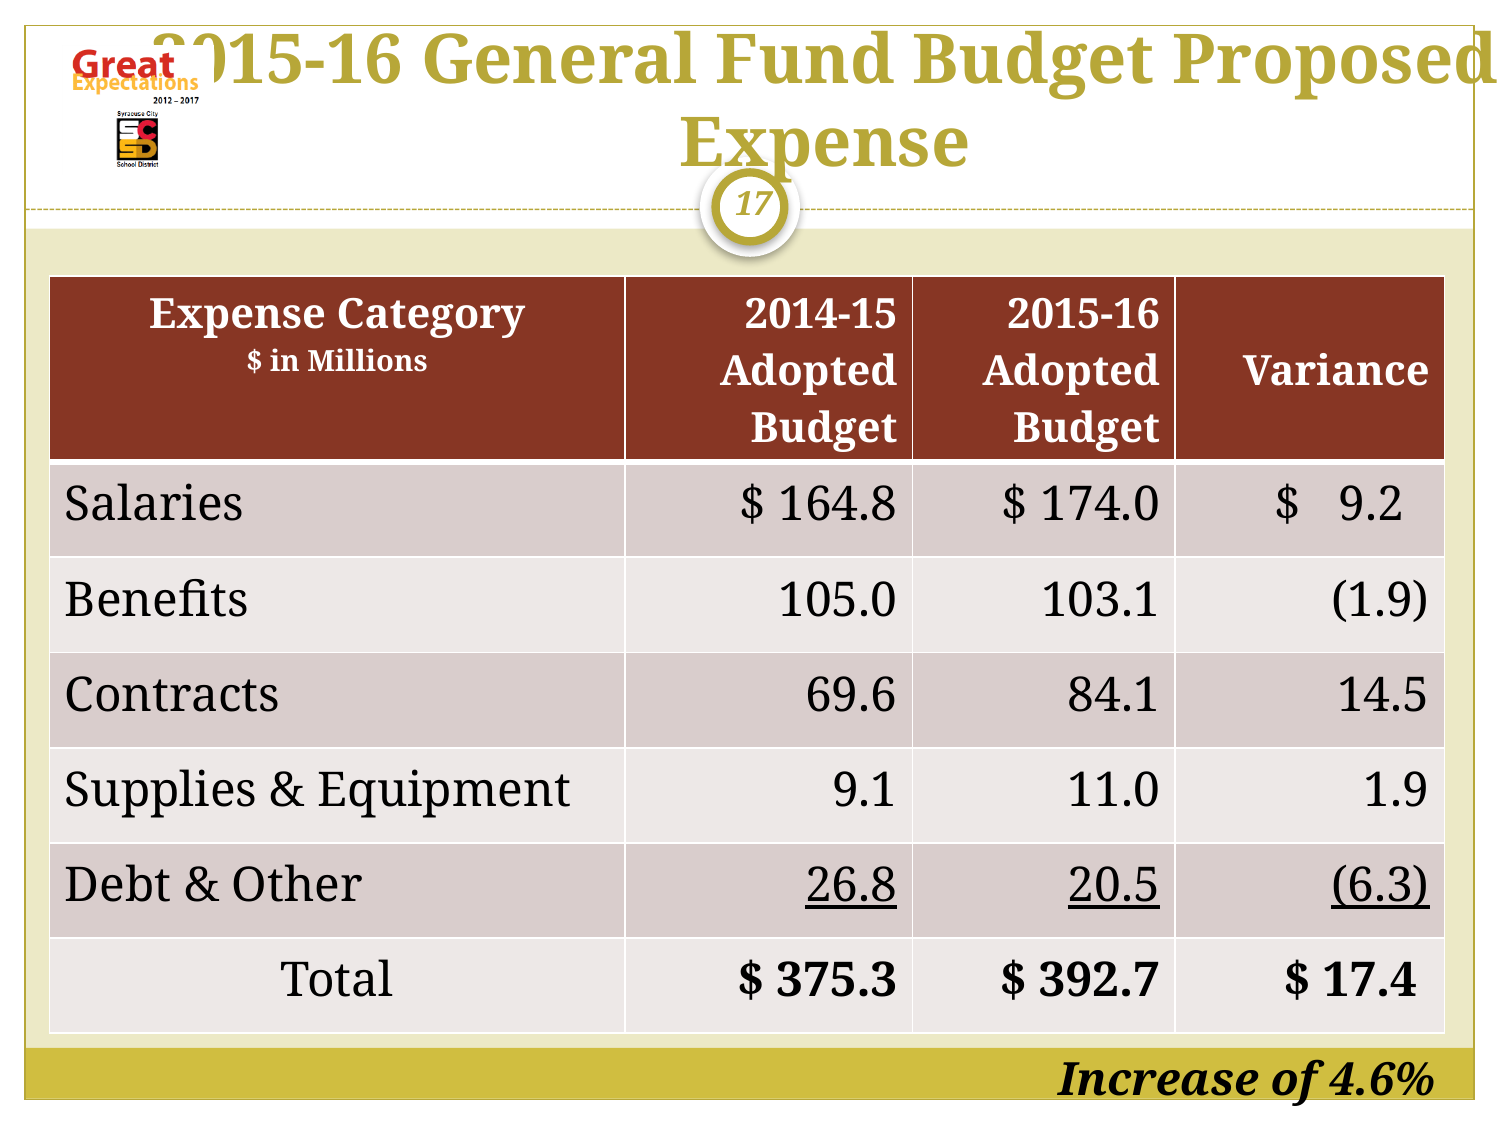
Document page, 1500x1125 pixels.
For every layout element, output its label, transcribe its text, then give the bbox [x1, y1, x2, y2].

table_cell 105.0 [626, 558, 912, 652]
table_cell Benefits [50, 558, 624, 652]
table_header Expense Category $ in Millions [50, 277, 624, 459]
table_header Variance [1176, 277, 1444, 459]
table_cell 9.1 [626, 749, 912, 842]
table_cell $ 392.7 [913, 939, 1174, 1032]
table_cell 20.5 [913, 844, 1174, 937]
table_cell Supplies & Equipment [50, 749, 624, 842]
slide_number 17 [715, 168, 791, 241]
table_cell 69.6 [626, 653, 912, 747]
table_cell Salaries [50, 465, 624, 556]
table_cell Contracts [50, 653, 624, 747]
table_cell $ 17.4 [1176, 939, 1444, 1032]
picture [62, 45, 214, 176]
table_cell 11.0 [913, 749, 1174, 842]
table_cell 14.5 [1176, 653, 1444, 747]
table_cell (1.9) [1176, 558, 1444, 652]
title 2015-16 General Fund Budget Proposed Expense [124, 62, 1500, 188]
table_cell $ 164.8 [626, 465, 912, 556]
table_cell (6.3) [1176, 844, 1444, 937]
table_header 2014-15 Adopted Budget [626, 277, 912, 459]
table_cell $ 9.2 [1176, 465, 1444, 556]
table_cell $ 375.3 [626, 939, 912, 1032]
table_cell Debt & Other [50, 844, 624, 937]
table_cell Total [50, 939, 624, 1032]
text_box Increase of 4.6% [762, 1041, 1450, 1112]
table_cell 26.8 [626, 844, 912, 937]
table_cell 1.9 [1176, 749, 1444, 842]
table_cell 84.1 [913, 653, 1174, 747]
table_cell 103.1 [913, 558, 1174, 652]
table_cell $ 174.0 [913, 465, 1174, 556]
table_header 2015-16 Adopted Budget [913, 277, 1174, 459]
